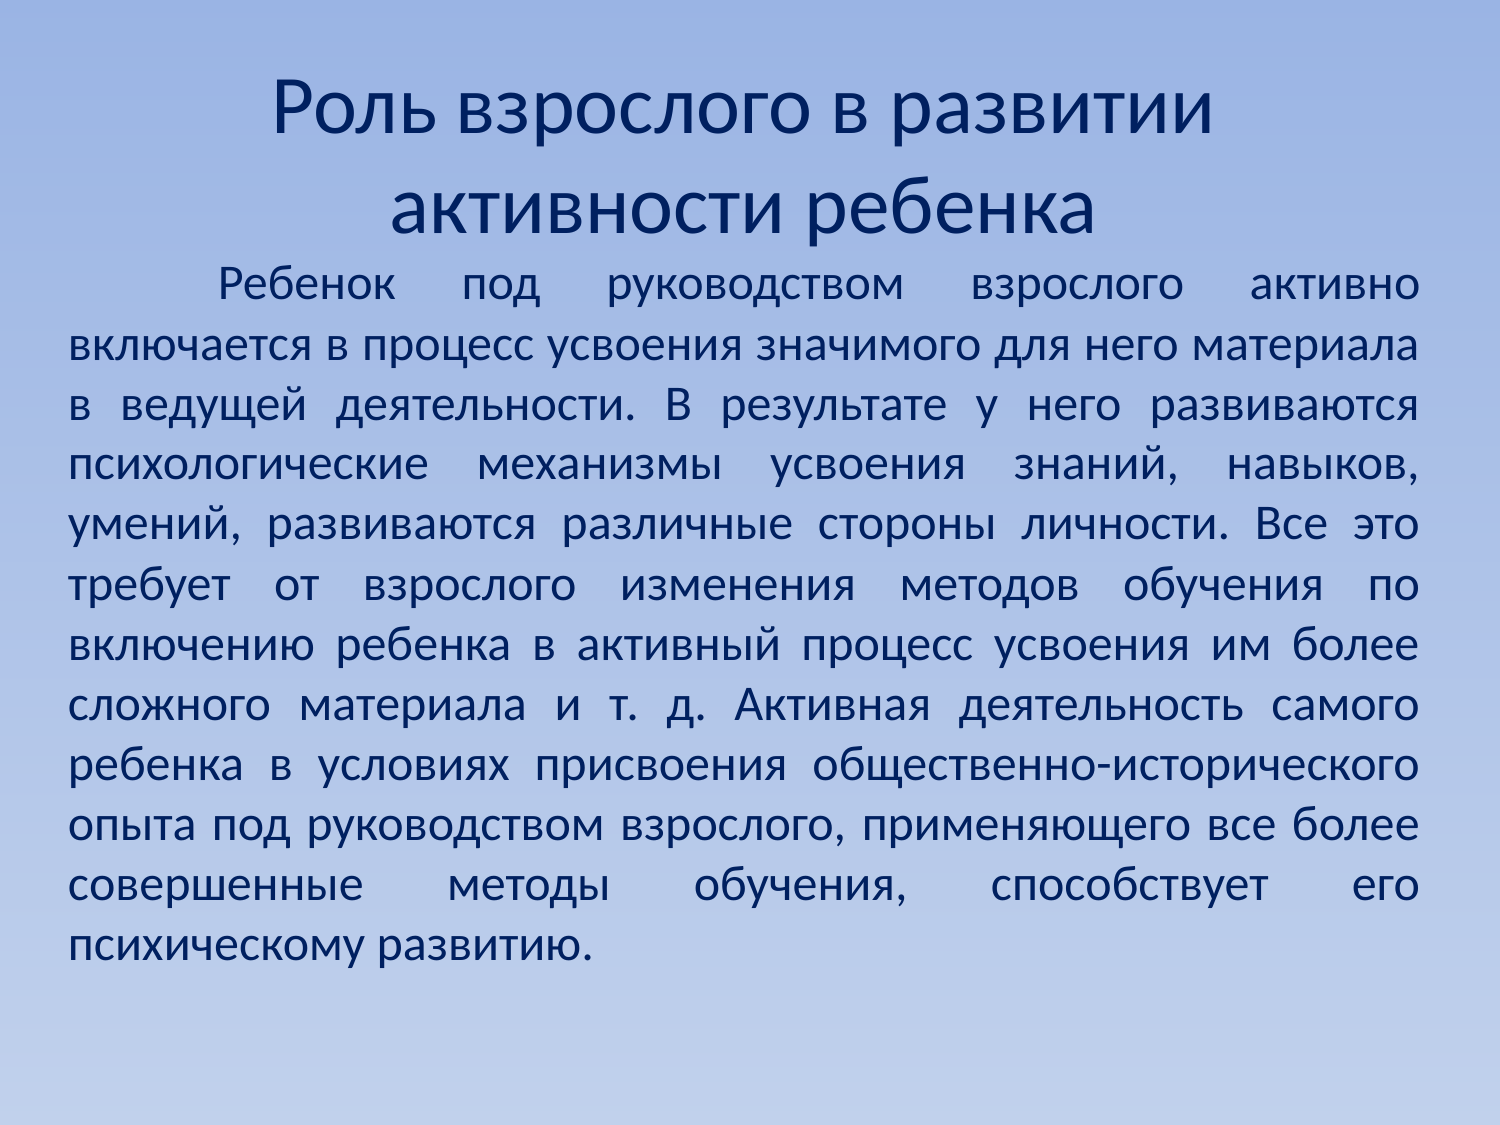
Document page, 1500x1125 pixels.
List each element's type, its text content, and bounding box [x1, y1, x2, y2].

text_box Роль взрослого в развитии активности ребенка Ребенок под руководством взрослого активно включается в процесс усвоения значимого для него материала в ведущей деятельности. В результате у него развиваются психологические механизмы усвоения знаний, навыков, умений, развиваются различные стороны личности. Все это требует от взрослого изменения методов обучения по включению ребенка в активный процесс усвоения им более сложного материала и т. д. Активная деятельность самого ребенка в условиях присвоения общественно-исторического опыта под руководством взрослого, применяющего все более совершенные методы обучения, способствует его психическому развитию. [53, 42, 1436, 978]
